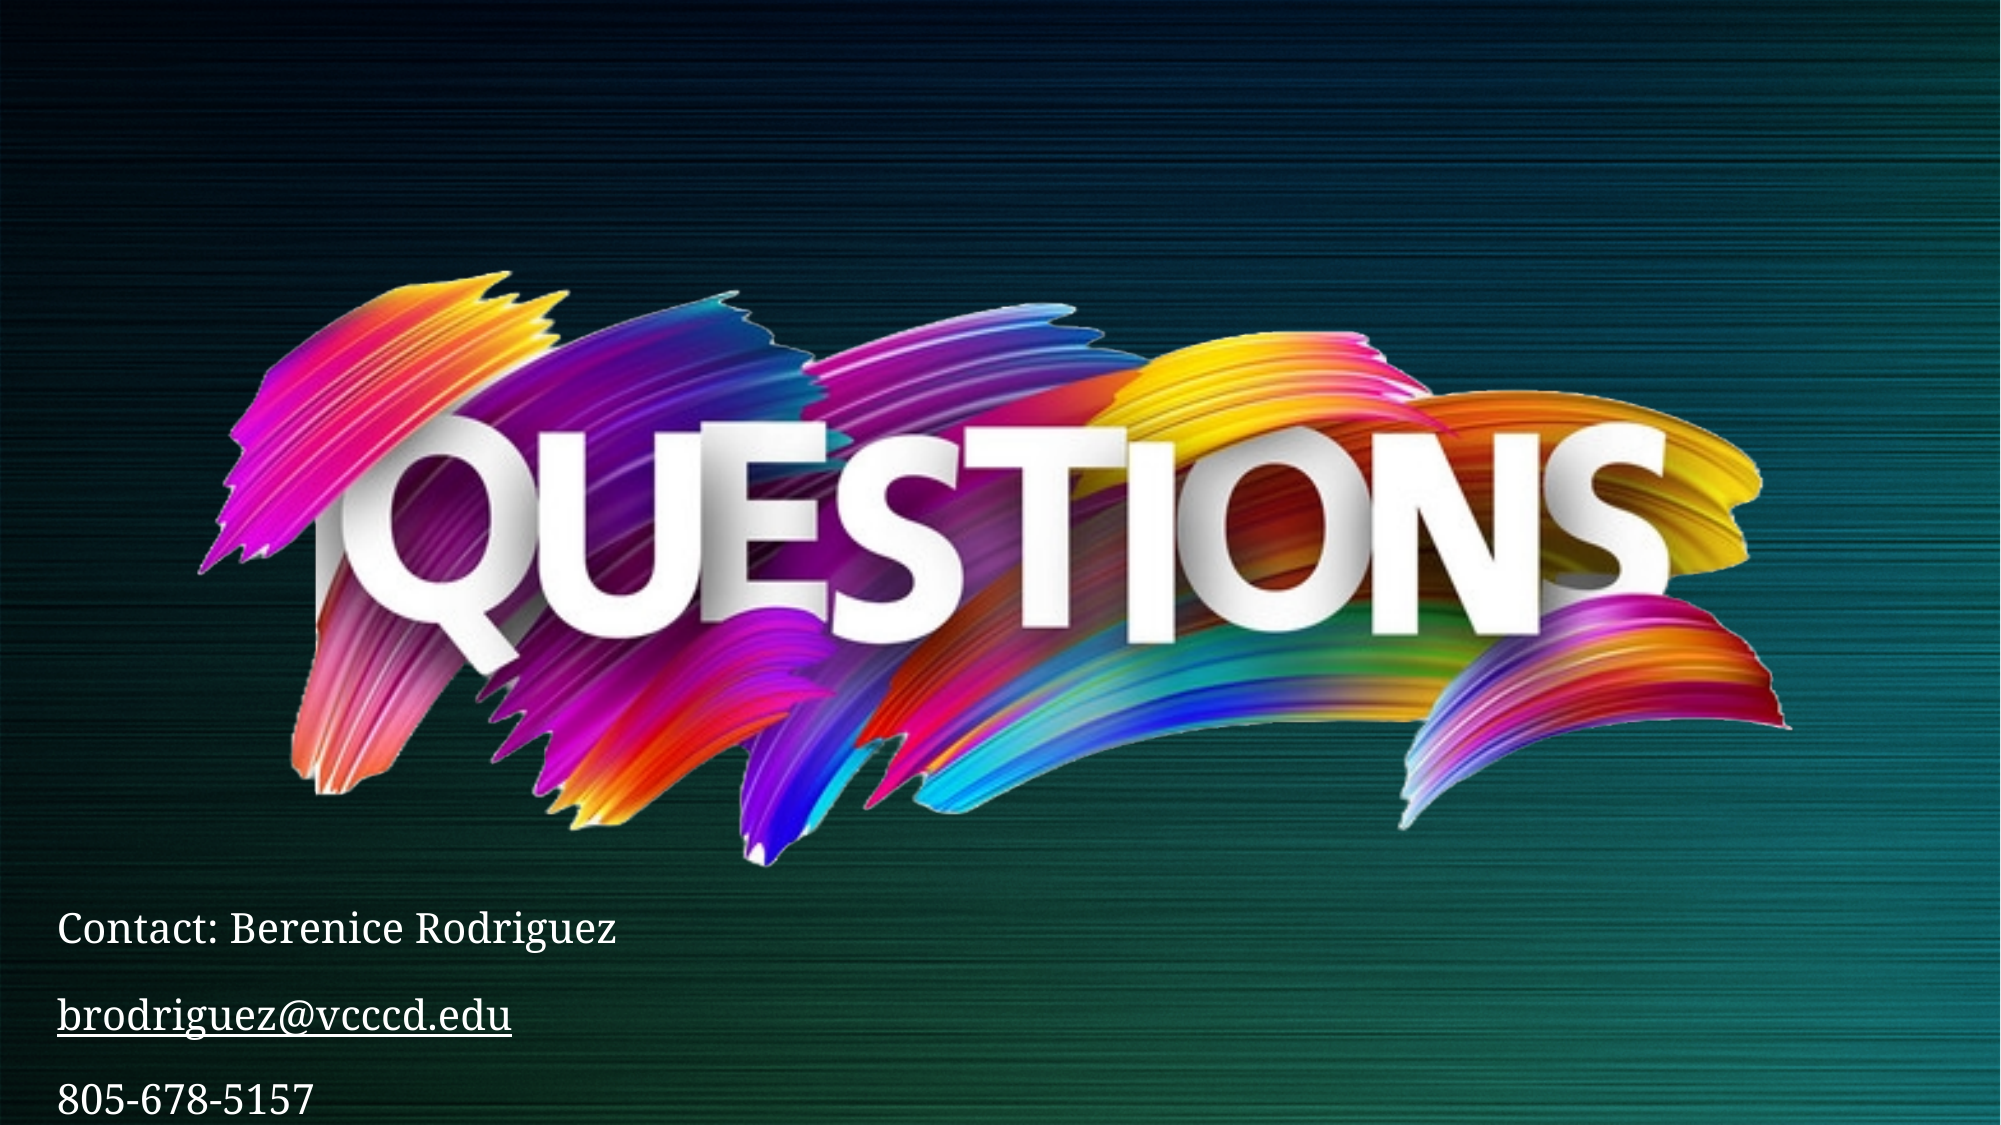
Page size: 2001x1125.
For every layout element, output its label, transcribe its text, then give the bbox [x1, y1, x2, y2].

picture [0, 0, 2001, 1125]
text_box Contact: Berenice Rodriguez brodriguez@vcccd.edu 805-678-5157 [42, 899, 725, 1063]
